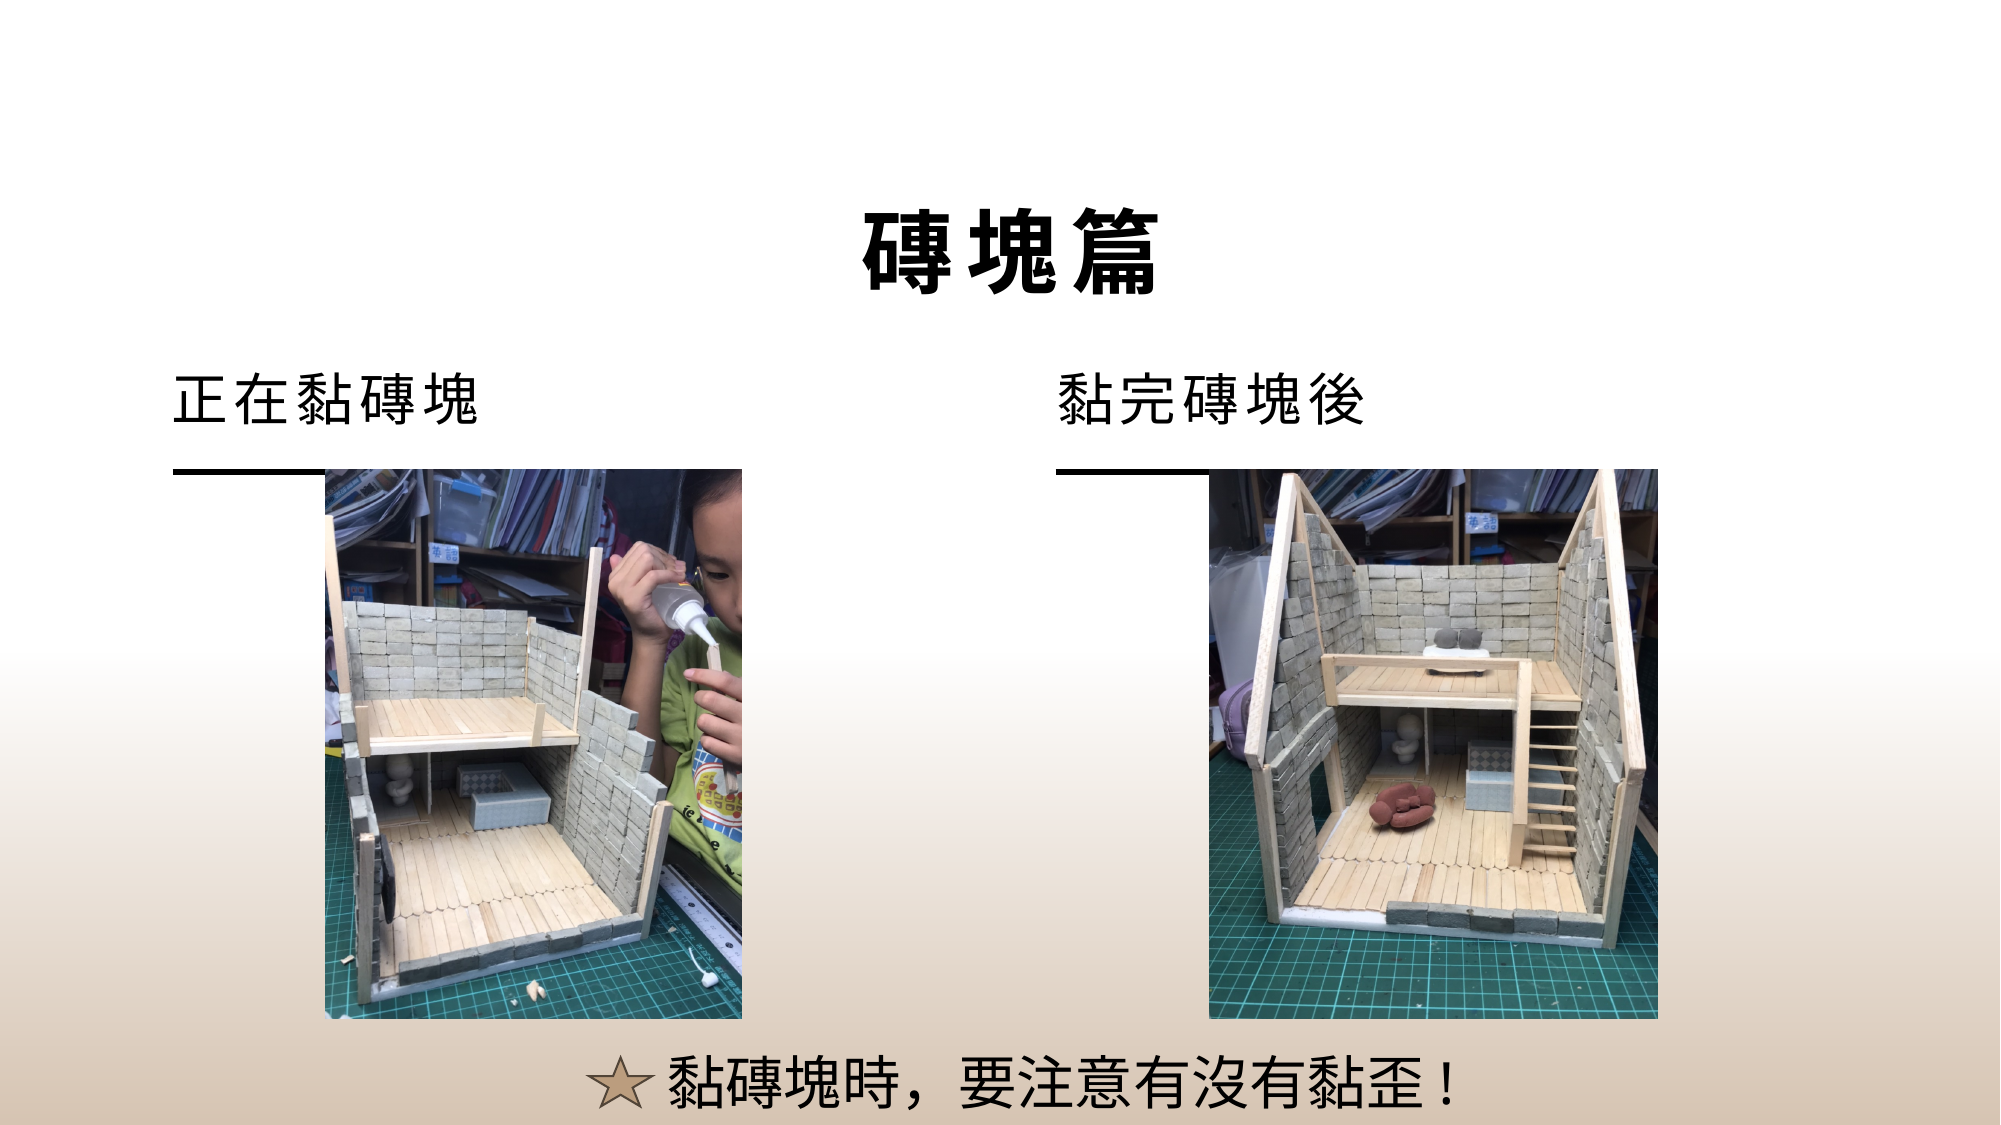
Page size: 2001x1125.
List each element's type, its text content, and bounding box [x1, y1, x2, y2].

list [325, 469, 742, 1019]
list 正在黏磚塊 [156, 342, 958, 439]
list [1209, 469, 1658, 1019]
text_box [742, 1008, 762, 1015]
title 磚塊篇 [156, 164, 1844, 313]
list 黏完磚塊後 [1042, 342, 1844, 439]
text_box [585, 1054, 656, 1109]
text_box 黏磚塊時，要注意有沒有黏歪! [652, 1038, 1713, 1124]
